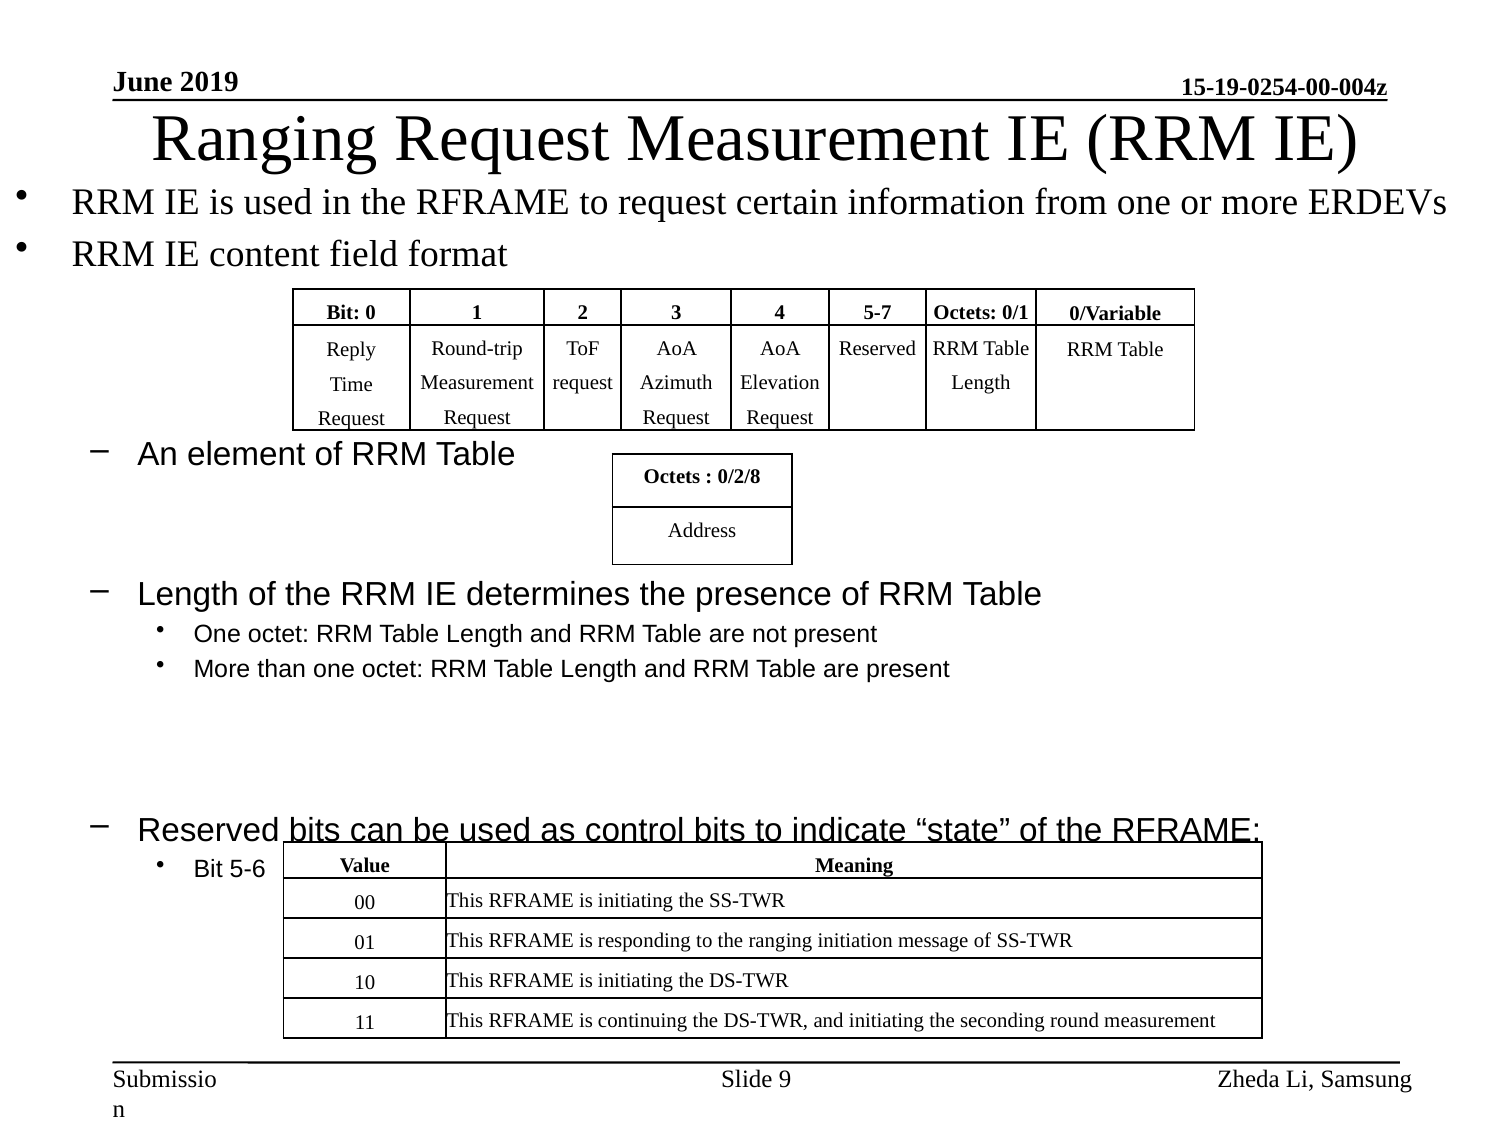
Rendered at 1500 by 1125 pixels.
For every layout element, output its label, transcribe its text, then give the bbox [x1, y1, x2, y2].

table_cell Reserved [830, 326, 925, 429]
title Ranging Request Measurement IE (RRM IE) [56, 104, 1457, 163]
table_cell This RFRAME is continuing the DS-TWR, and initiating the seconding round measurement [447, 999, 1261, 1037]
table_cell AoA Azimuth Request [622, 326, 730, 429]
table_header Value [284, 843, 445, 877]
table_cell 11 [284, 999, 445, 1037]
table_cell This RFRAME is responding to the ranging initiation message of SS-TWR [447, 919, 1261, 957]
table_header 3 [622, 290, 730, 324]
table_cell ToF request [545, 326, 620, 429]
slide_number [112, 62, 375, 98]
table_cell 01 [284, 919, 445, 957]
table_header 4 [732, 290, 828, 324]
table_header Octets: 0/1 [927, 290, 1035, 324]
table_cell This RFRAME is initiating the SS-TWR [447, 879, 1261, 917]
table_cell RRM Table Length [927, 326, 1035, 429]
footer Zheda Li, Samsung [900, 1062, 1413, 1093]
table_header 0/Variable [1037, 290, 1194, 324]
list RRM IE is used in the RFRAME to request certain information from one or more ERDEVs RRM IE content field format An element of RRM Table Length of the RRM IE determines the presence of RRM Table One octet: RRM Table Length and RRM Table are not present More than one octet: RRM Table Length and RRM Table are present Reserved bits can be used as control bits to indicate “state” of the RFRAME: Bit 5-6 [0, 169, 1488, 918]
table_cell RRM Table [1037, 326, 1194, 429]
table_header 2 [545, 290, 620, 324]
table_header Meaning [447, 843, 1261, 877]
table_cell Reply Time Request [294, 326, 409, 429]
table_cell AoA Elevation Request [732, 326, 828, 429]
table_cell Round-trip Measurement Request [411, 326, 543, 429]
table_cell This RFRAME is initiating the DS-TWR [447, 959, 1261, 997]
table_header Octets : 0/2/8 [613, 455, 791, 506]
table_cell Address [613, 508, 791, 564]
table_header 1 [411, 290, 543, 324]
table_header 5-7 [830, 290, 925, 324]
table_cell 10 [284, 959, 445, 997]
table_header Bit: 0 [294, 290, 409, 324]
slide_number Slide 9 [712, 1062, 800, 1093]
table_cell 00 [284, 879, 445, 917]
